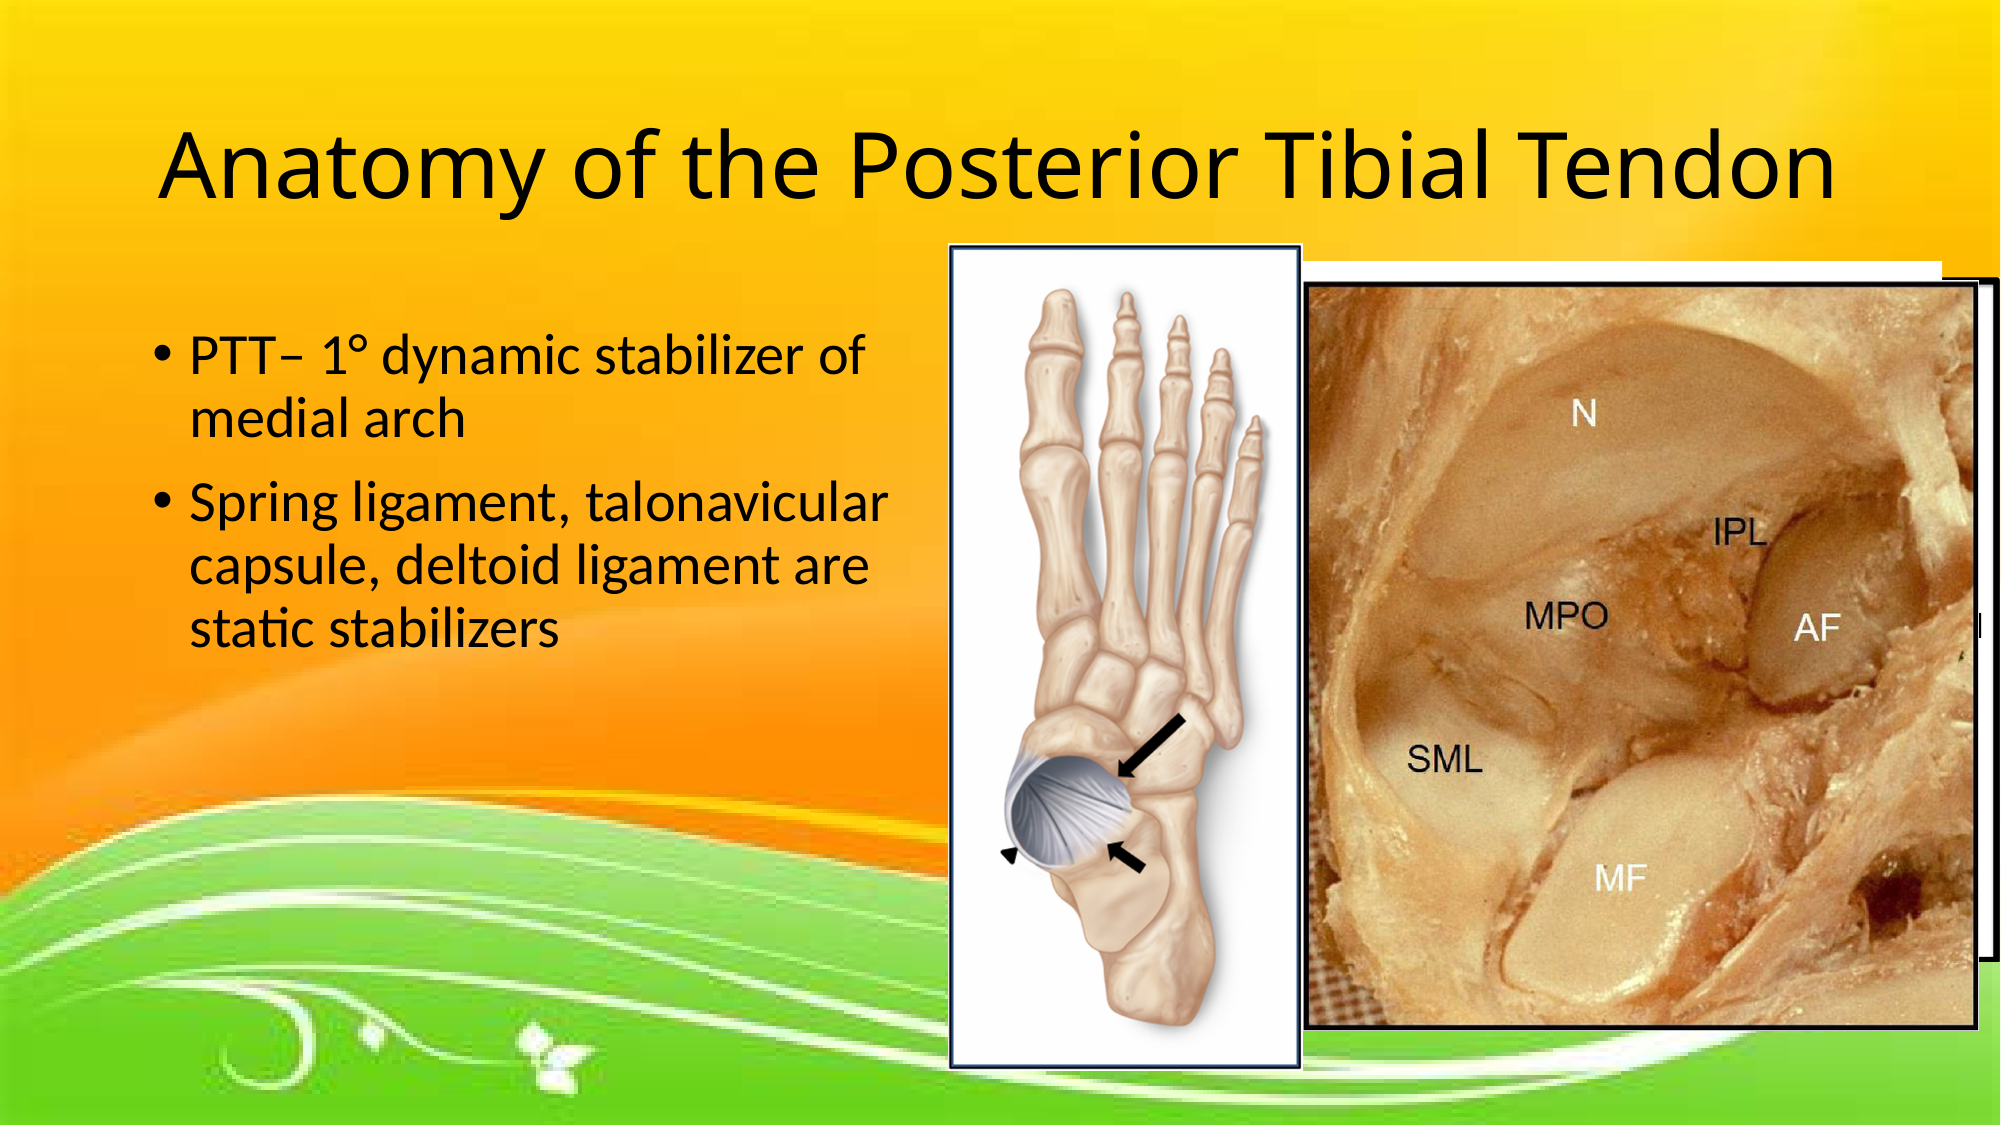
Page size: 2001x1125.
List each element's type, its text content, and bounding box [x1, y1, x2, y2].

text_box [948, 243, 1979, 1072]
title Anatomy of the Posterior Tibial Tendon [137, 59, 1863, 278]
picture [0, 0, 2001, 1125]
list PTT– 1° dynamic stabilizer of medial arch Spring ligament, talonavicular capsule, deltoid ligament are static stabilizers [137, 316, 948, 1031]
